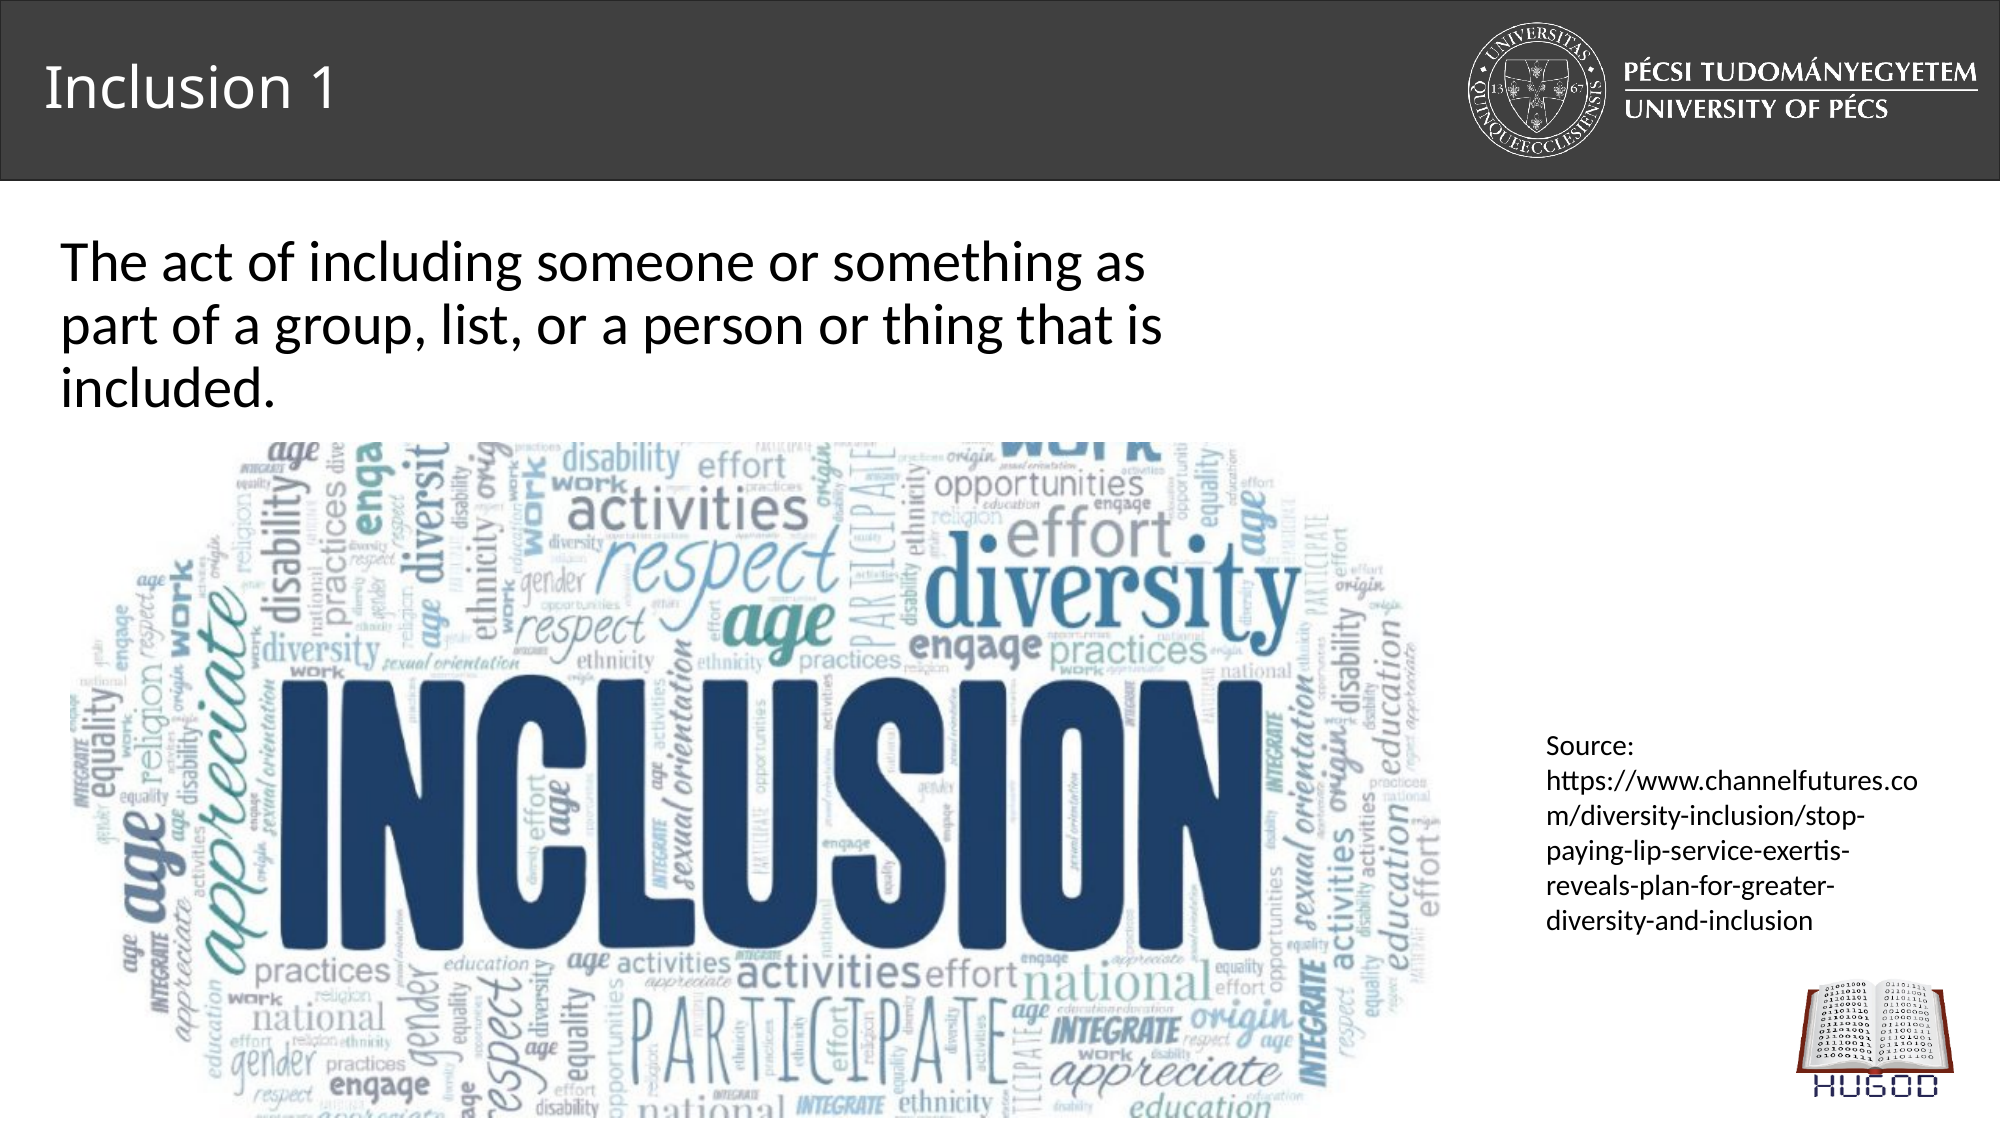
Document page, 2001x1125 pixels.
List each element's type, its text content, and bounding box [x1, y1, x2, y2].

text_box Source: https://www.channelfutures.com/diversity-inclusion/stop-paying-lip-service-exertis-reveals-plan-for-greater-diversity-and-inclusion [1531, 719, 1954, 944]
text_box The act of including someone or something as part of a group, list, or a person or thing that is included. [45, 224, 1218, 1076]
picture [70, 442, 1441, 1118]
text_box [0, 0, 2000, 181]
picture [1440, 15, 2000, 163]
title Inclusion 1 [29, 49, 1281, 129]
picture [1796, 976, 1954, 1097]
